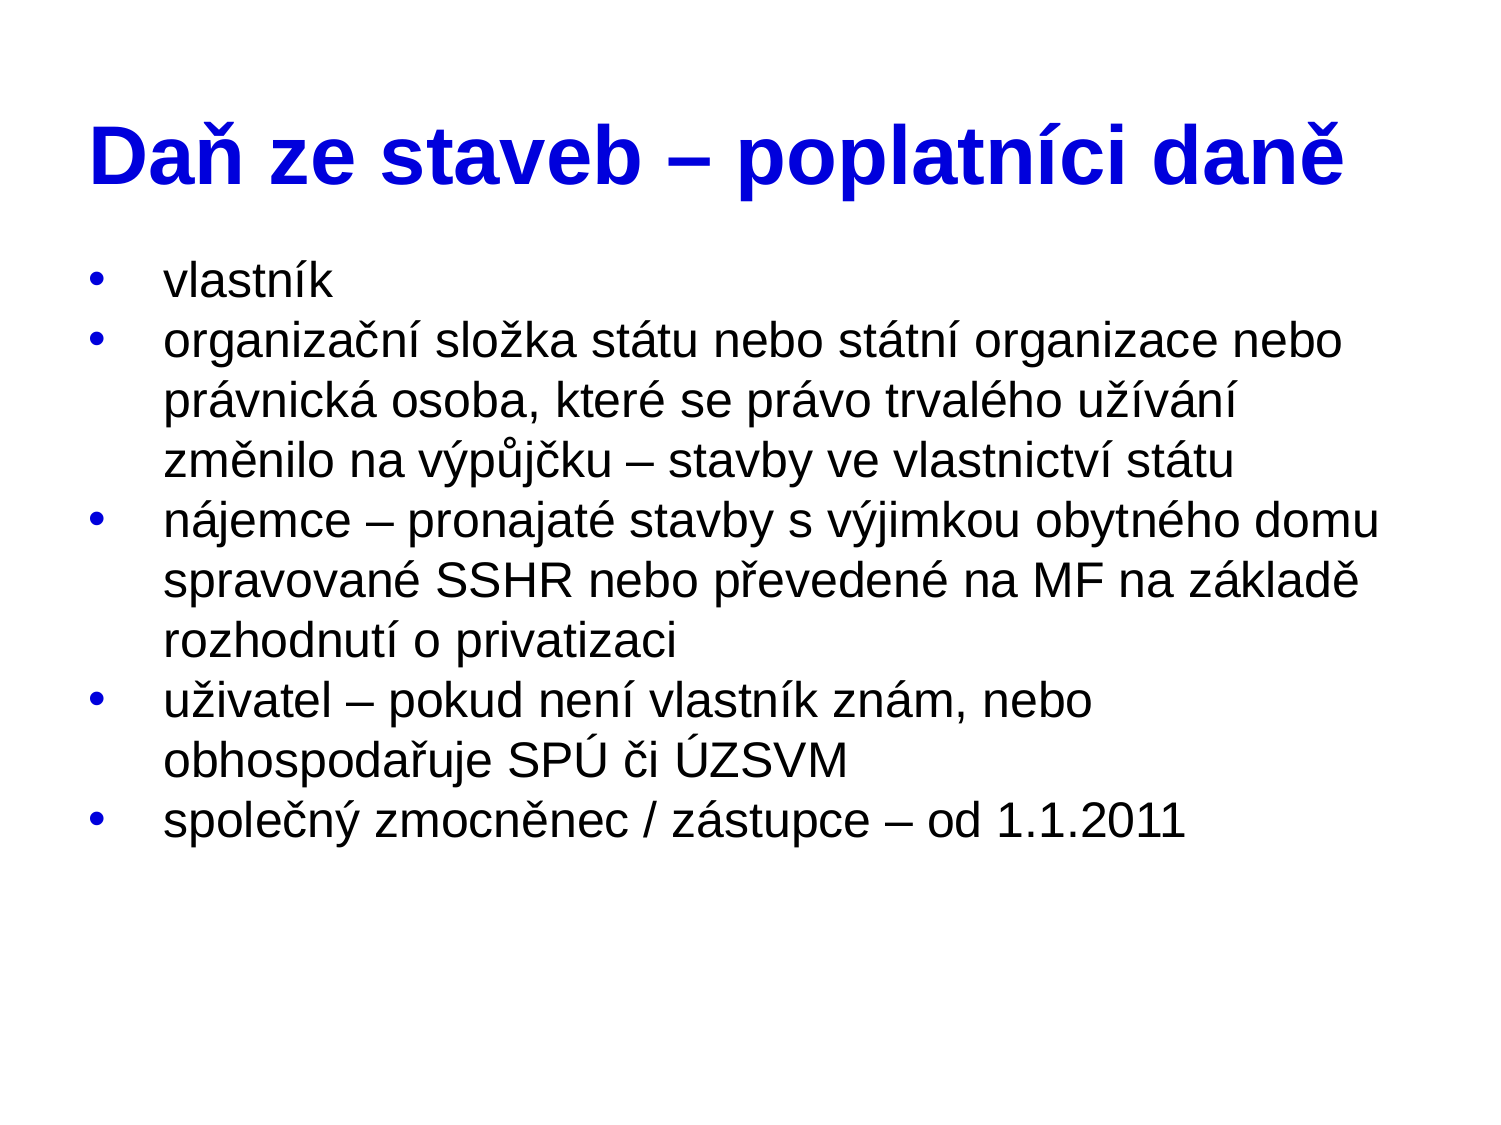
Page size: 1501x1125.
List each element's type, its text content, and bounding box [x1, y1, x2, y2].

list vlastník organizační složka státu nebo státní organizace nebo právnická osoba, které se právo trvalého užívání změnilo na výpůjčku – stavby ve vlastnictví státu nájemce – pronajaté stavby s výjimkou obytného domu spravované SSHR nebo převedené na MF na základě rozhodnutí o privatizaci uživatel – pokud není vlastník znám, nebo obhospodařuje SPÚ či ÚZSVM společný zmocněnec / zástupce – od 1.1.2011 [88, 247, 1412, 1032]
title Daň ze staveb – poplatníci daně [88, 118, 1412, 193]
